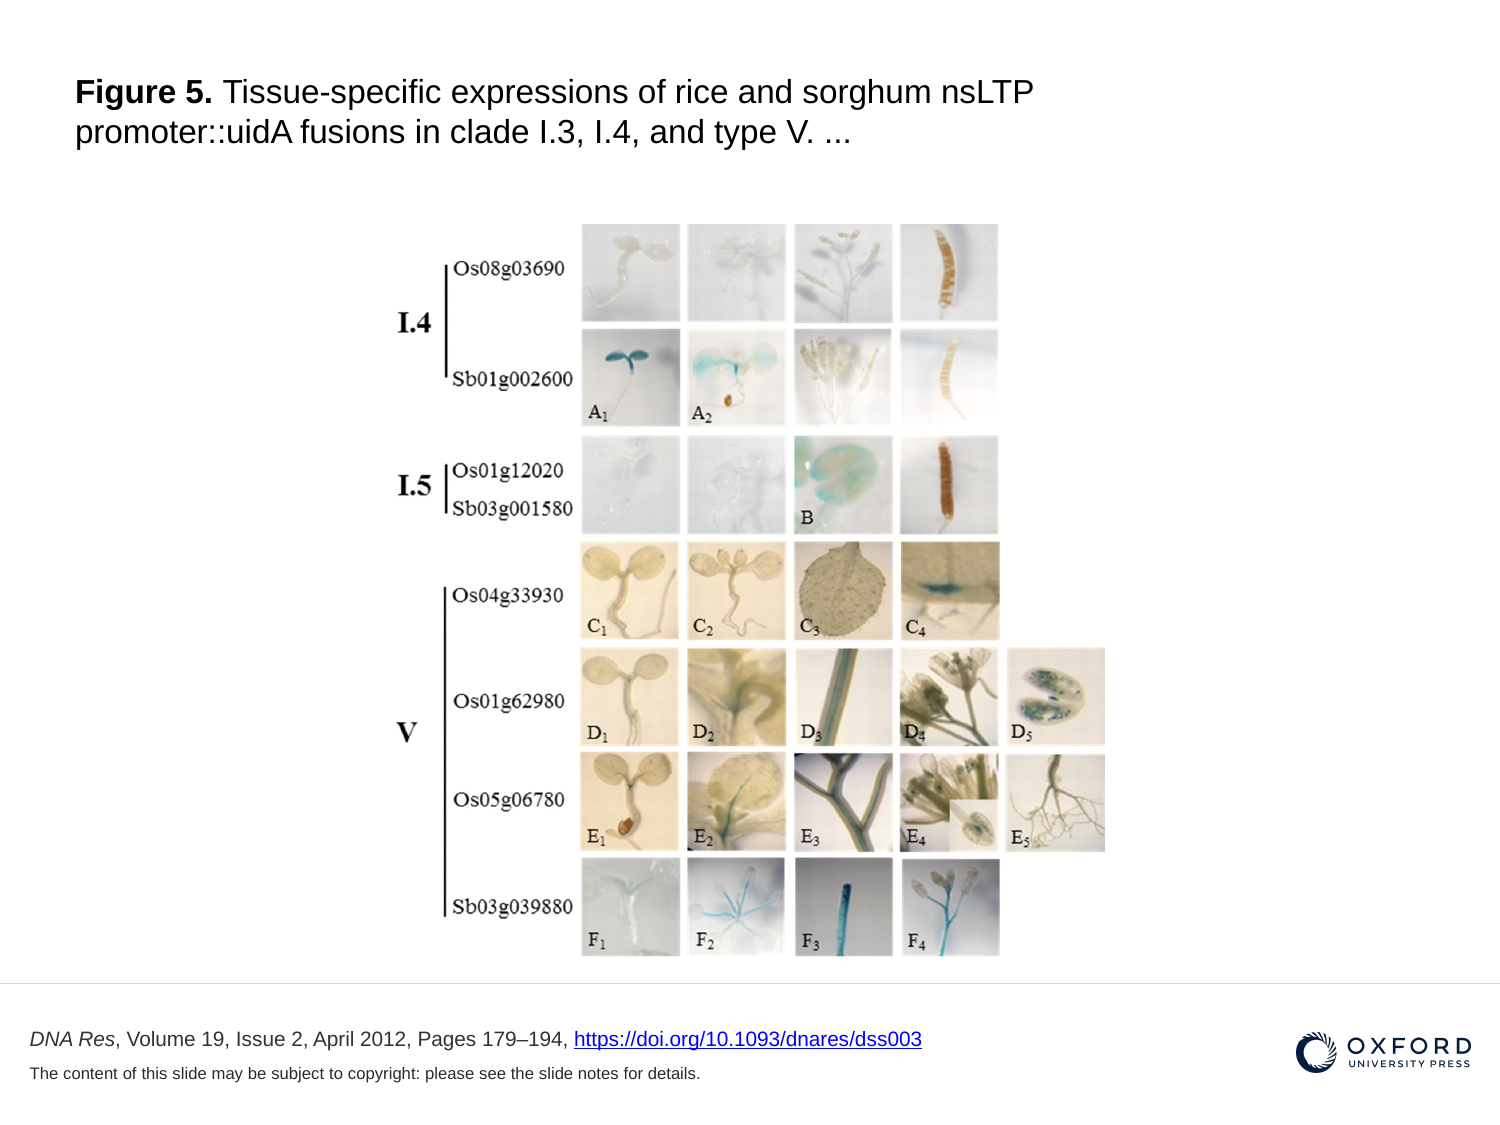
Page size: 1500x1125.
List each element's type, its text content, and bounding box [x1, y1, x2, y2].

title Figure 5. Tissue-specific expressions of rice and sorghum nsLTP promoter::uidA fusions in clade I.3, I.4, and type V. ... [75, 69, 1078, 171]
picture [1296, 1032, 1471, 1073]
footer DNA Res, Volume 19, Issue 2, April 2012, Pages 179–194, https://doi.org/10.1093/dnares/dss003 The content of this slide may be subject to copyright: please see the slide notes for details. [0, 983, 1260, 1125]
picture [395, 224, 1105, 957]
